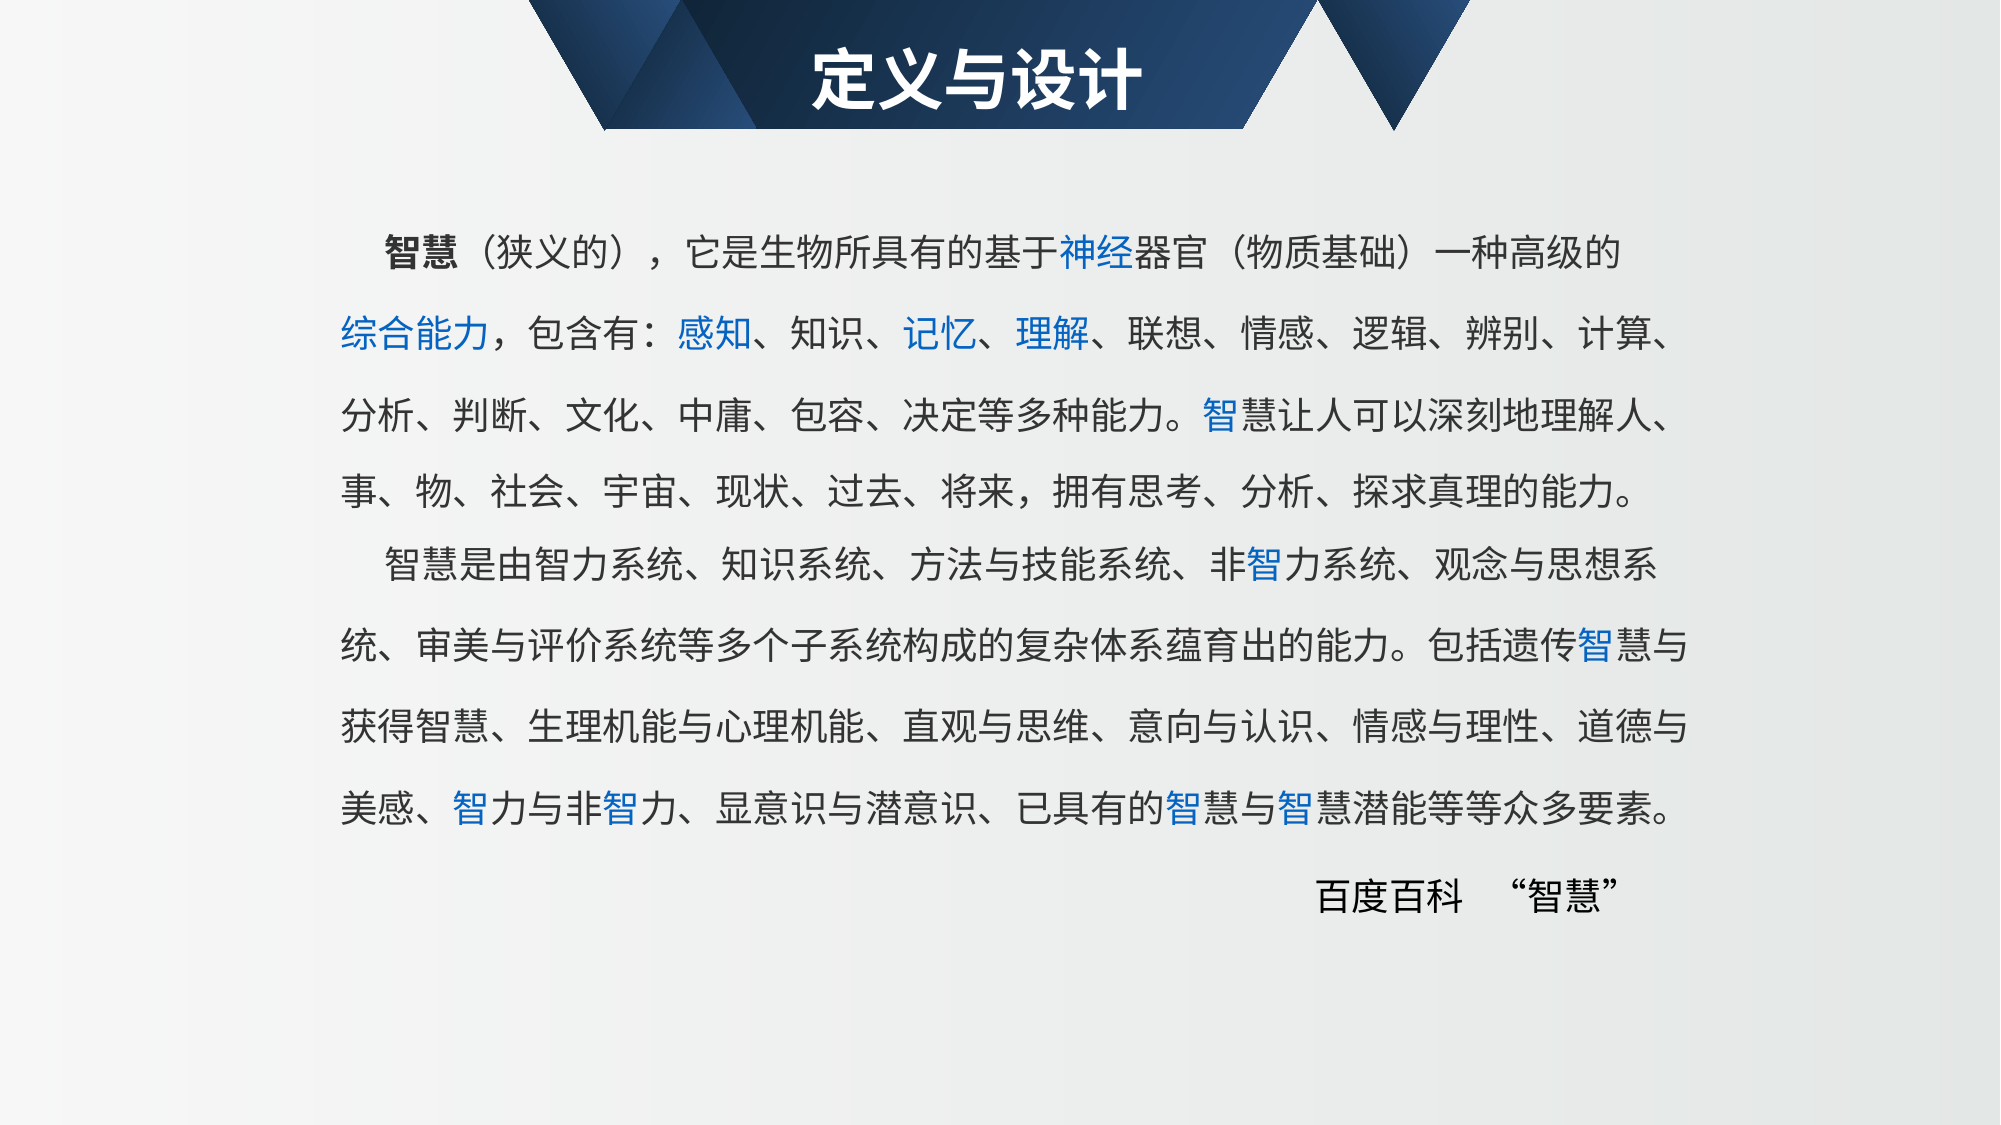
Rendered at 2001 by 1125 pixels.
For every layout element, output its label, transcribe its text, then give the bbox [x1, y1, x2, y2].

text_box 智慧（狭义的），它是生物所具有的基于神经器官（物质基础）一种高级的综合能力，包含有：感知、知识、记忆、理解、联想、情感、逻辑、辨别、计算、分析、判断、文化、中庸、包容、决定等多种能力。智慧让人可以深刻地理解人、事、物、社会、宇宙、现状、过去、将来，拥有思考、分析、探求真理的能力。 智慧是由智力系统、知识系统、方法与技能系统、非智力系统、观念与思想系统、审美与评价系统等多个子系统构成的复杂体系蕴育出的能力。包括遗传智慧与获得智慧、生理机能与心理机能、直观与思维、意向与认识、情感与理性、道德与美感、智力与非智力、显意识与潜意识、已具有的智慧与智慧潜能等等众多要素。 [325, 194, 1721, 847]
text_box 定义与设计 [764, 30, 1159, 125]
text_box 百度百科 “智慧” [1299, 865, 1676, 926]
